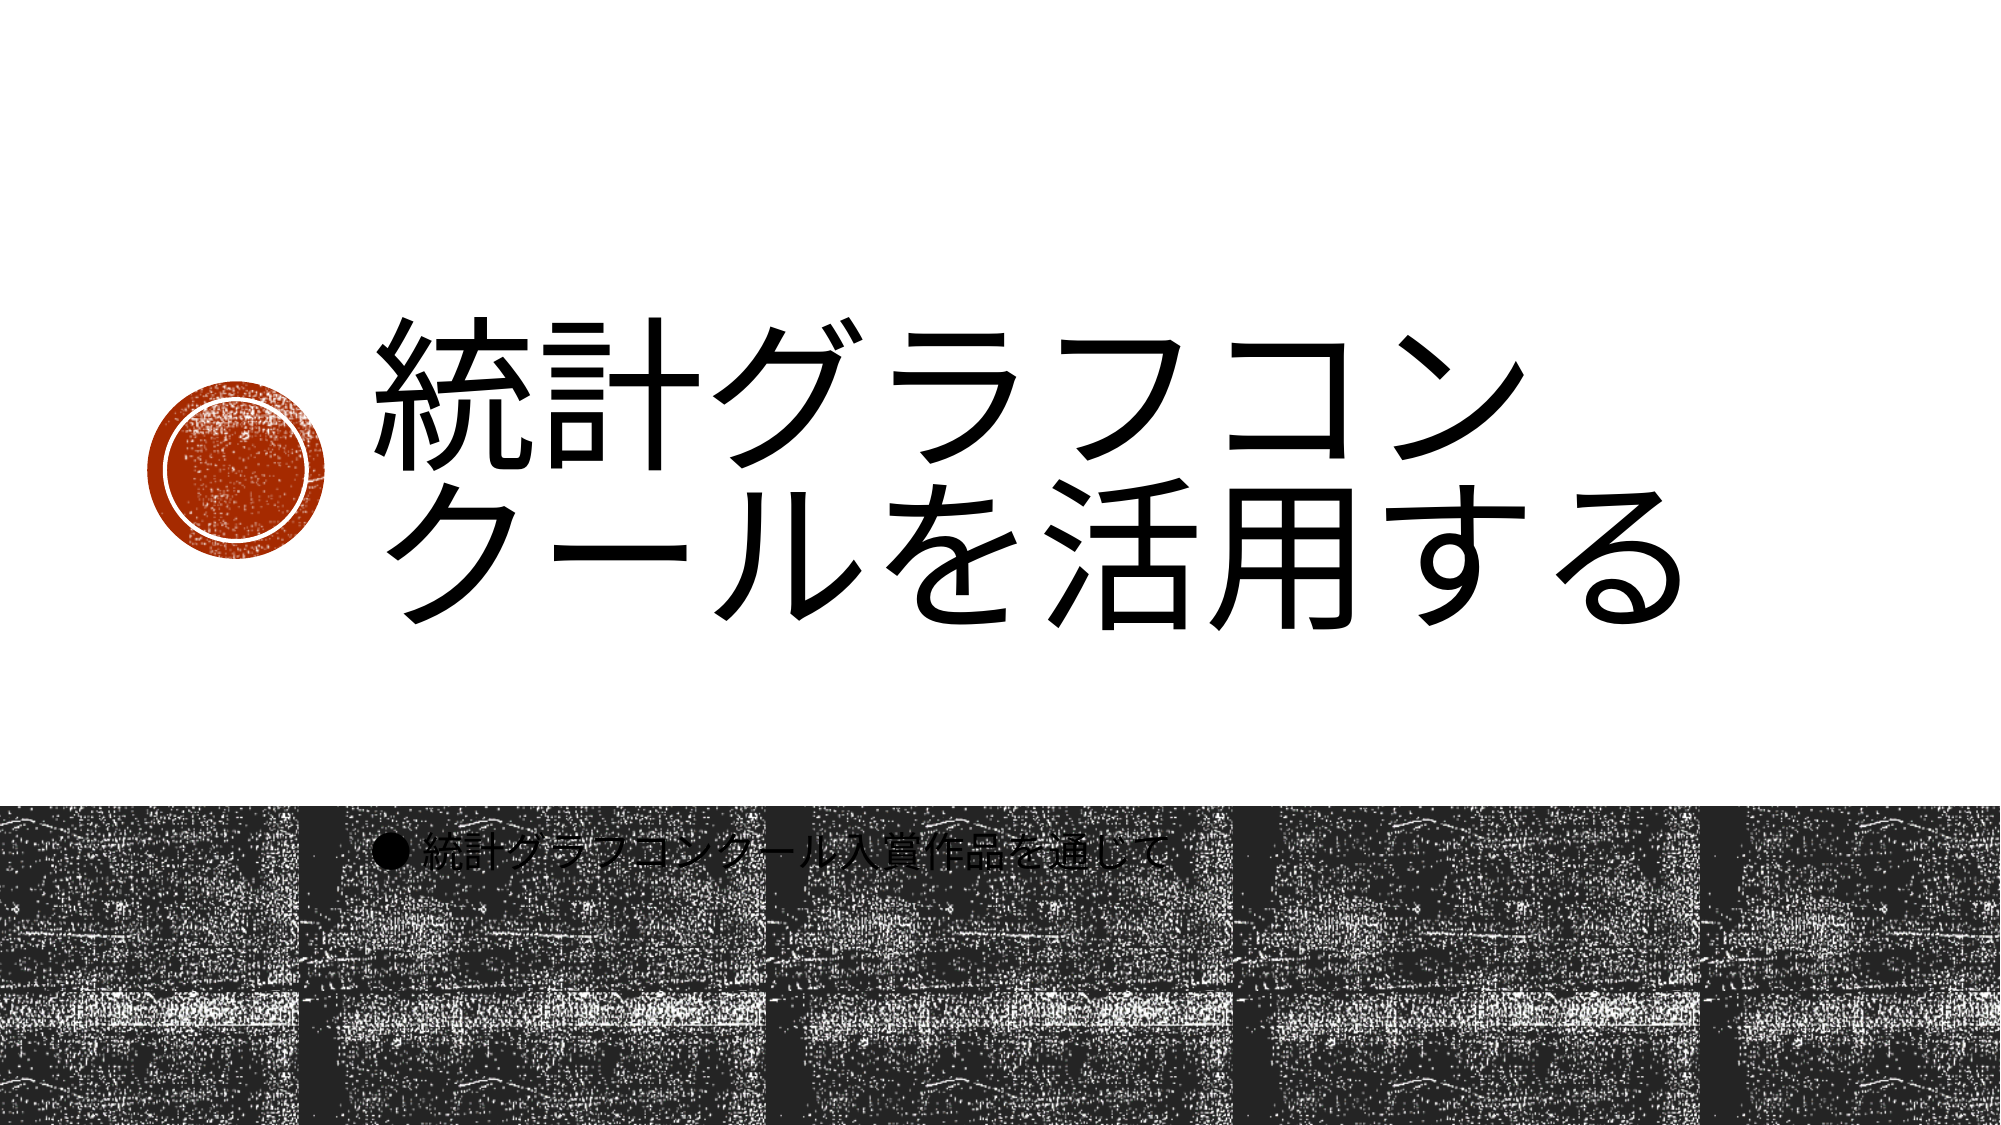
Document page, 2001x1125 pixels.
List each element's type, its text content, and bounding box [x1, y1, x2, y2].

title 統計グラフコンクールを活用する [355, 201, 1878, 779]
list ●統計グラフコンクール入賞作品を通じて [355, 823, 1841, 999]
